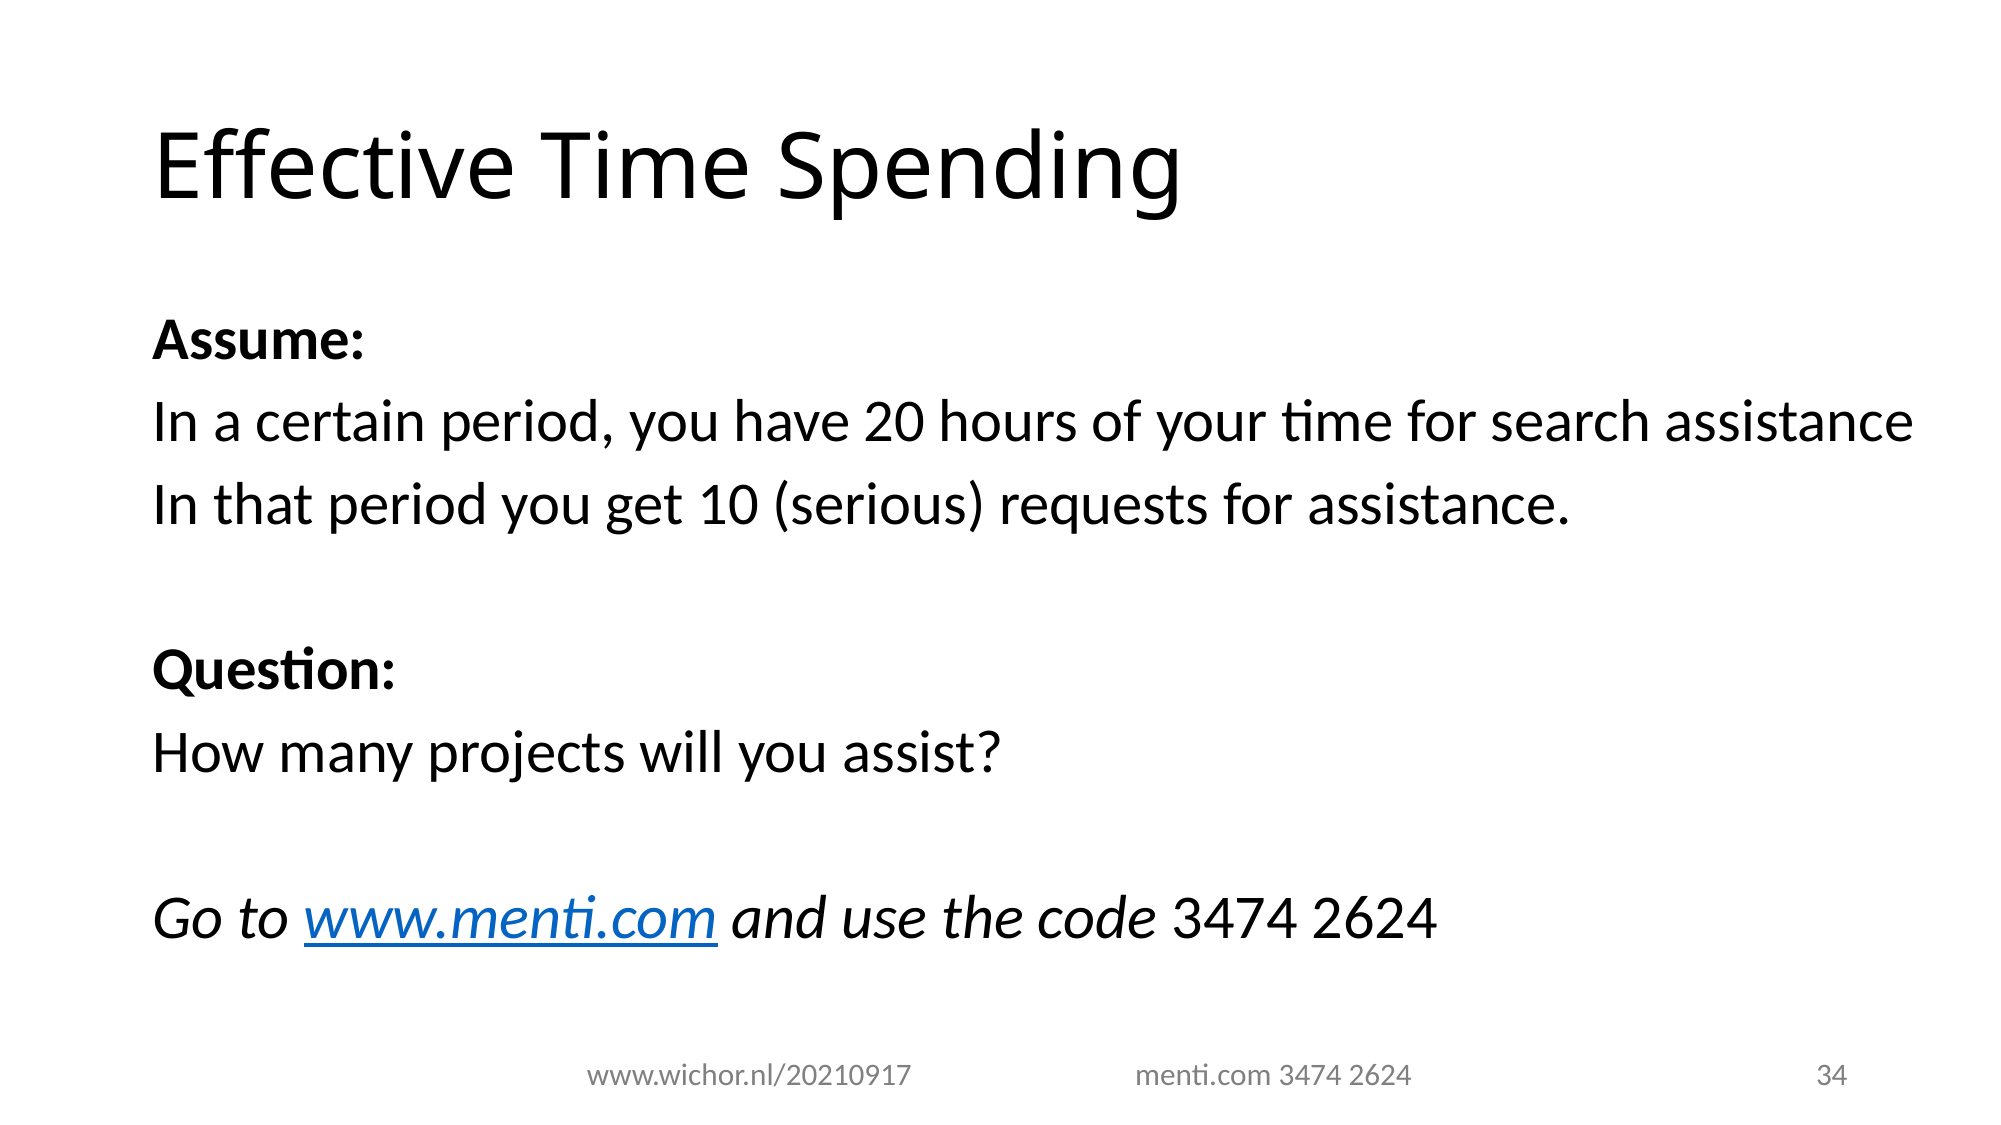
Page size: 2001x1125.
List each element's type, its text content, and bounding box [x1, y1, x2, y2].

title Effective Time Spending [137, 59, 1863, 278]
slide_number 34 [1412, 1042, 1863, 1103]
footer www.wichor.nl/20210917 menti.com 3474 2624 [137, 1042, 1412, 1103]
list Assume: In a certain period, you have 20 hours of your time for search assistance In that period you get 10 (serious) requests for assistance. Question: How many projects will you assist? Go to www.menti.com and use the code 3474 2624 [137, 299, 1941, 1014]
